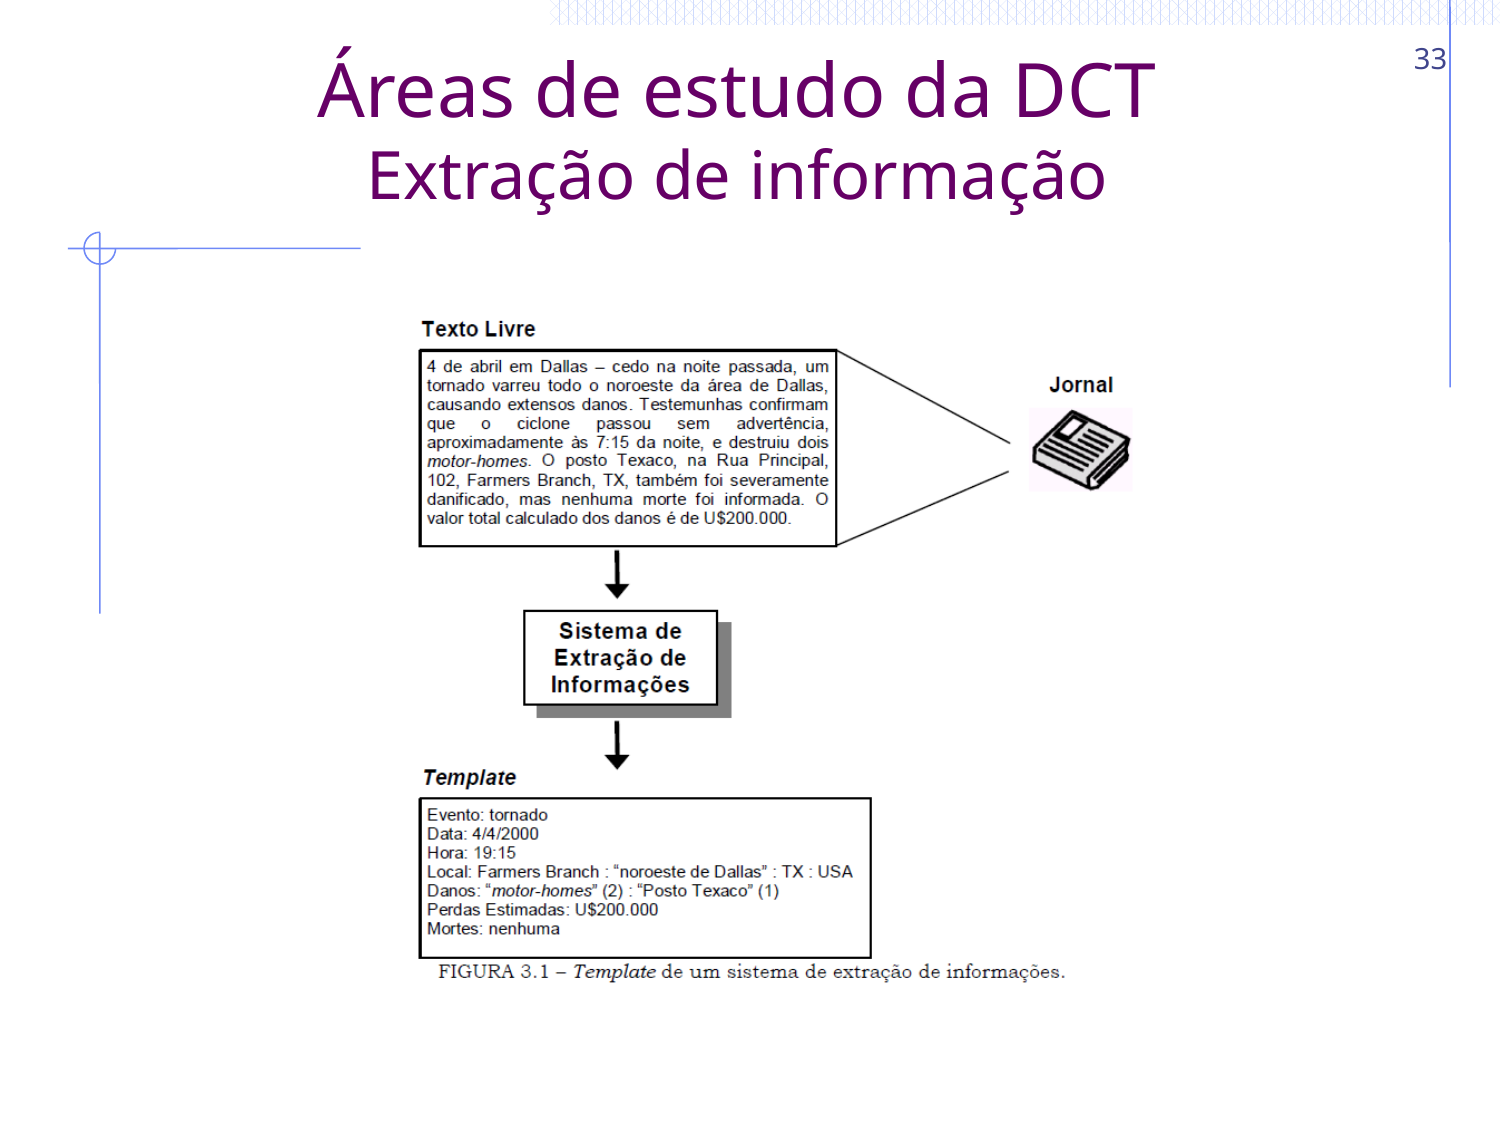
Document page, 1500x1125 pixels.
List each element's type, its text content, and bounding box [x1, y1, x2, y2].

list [412, 312, 1138, 988]
slide_number 33 [1149, 12, 1463, 88]
title Áreas de estudo da DCT Extração de informação [99, 56, 1376, 221]
